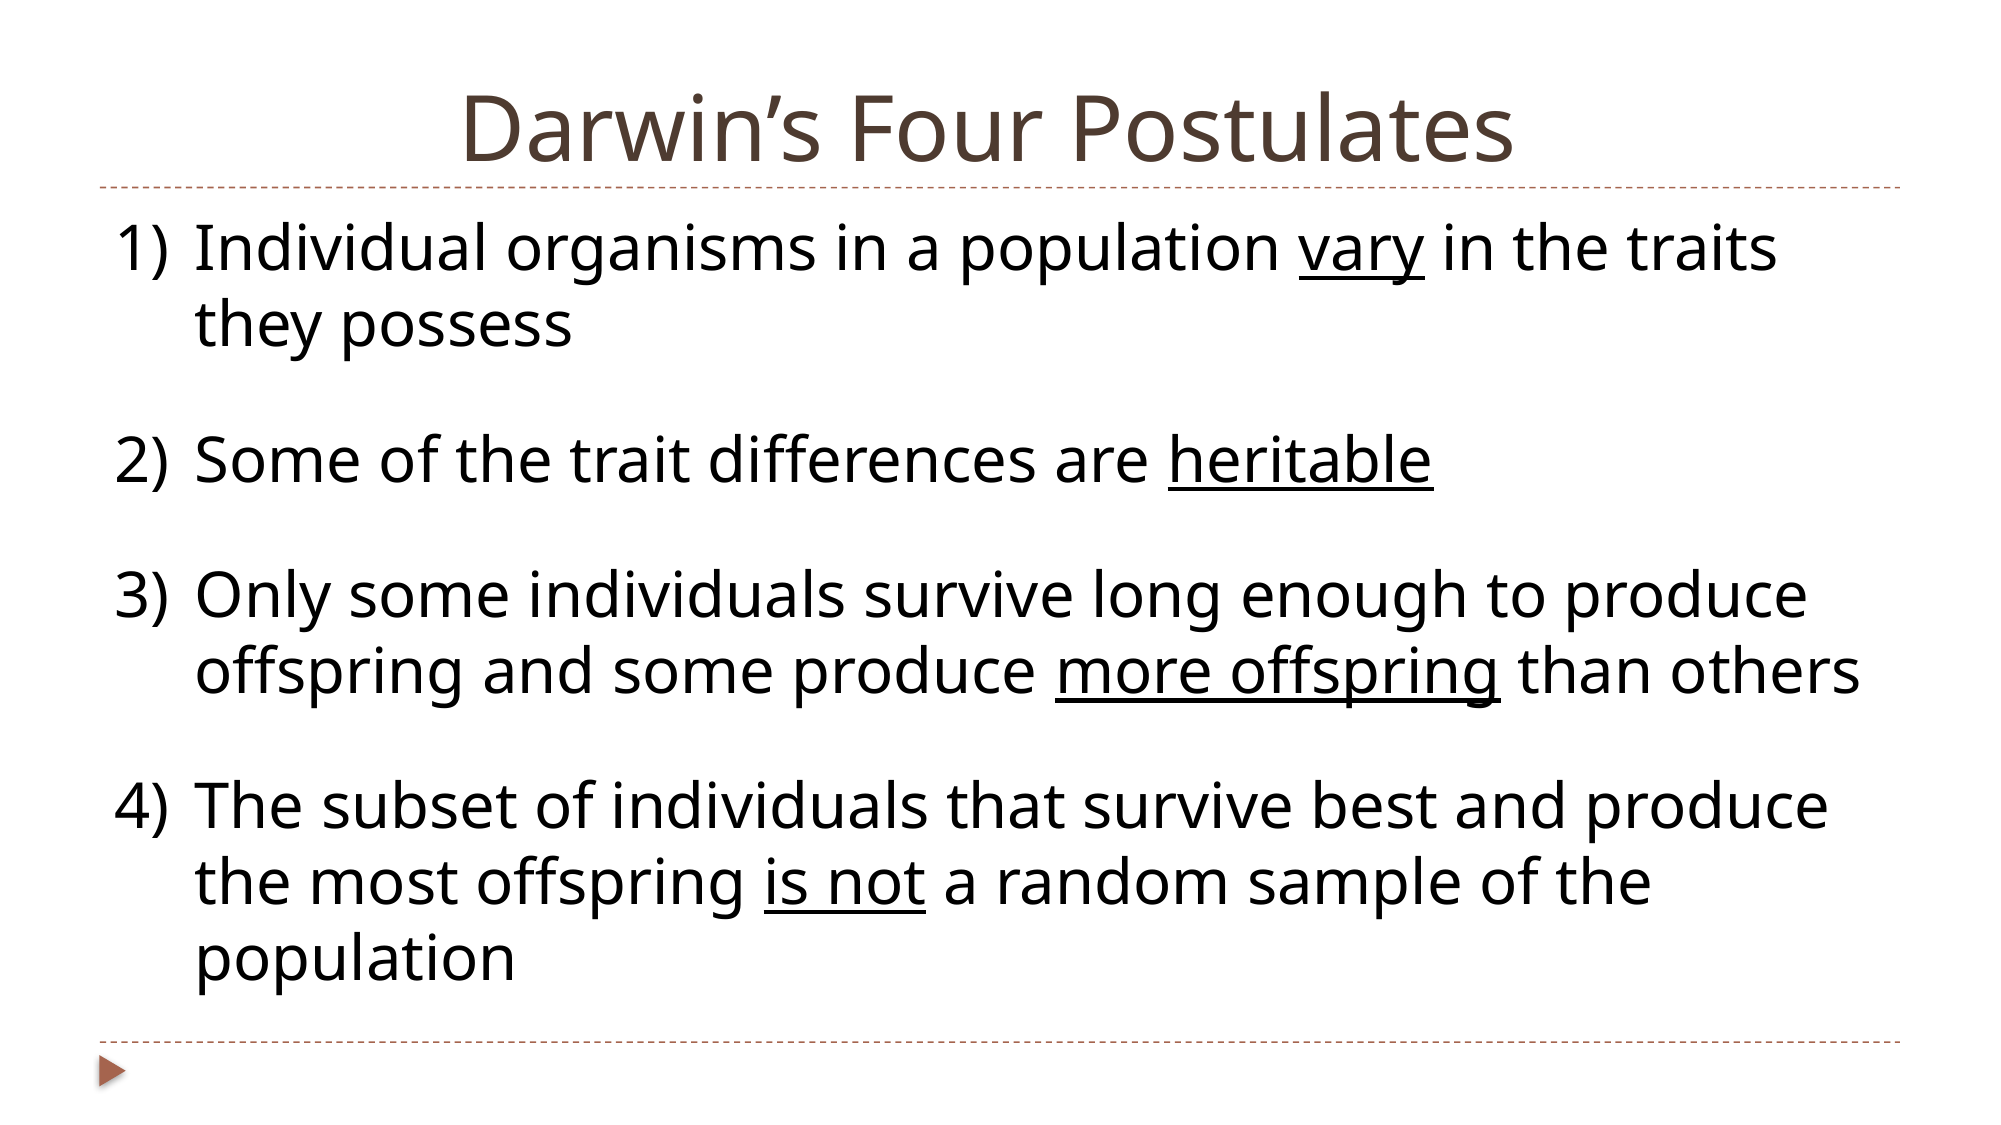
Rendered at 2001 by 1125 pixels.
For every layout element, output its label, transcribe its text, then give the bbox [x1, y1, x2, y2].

title Darwin’s Four Postulates [99, 24, 1900, 188]
list Individual organisms in a population vary in the traits they possess Some of the trait differences are heritable Only some individuals survive long enough to produce offspring and some produce more offspring than others The subset of individuals that survive best and produce the most offspring is not a random sample of the population [99, 200, 1900, 1010]
